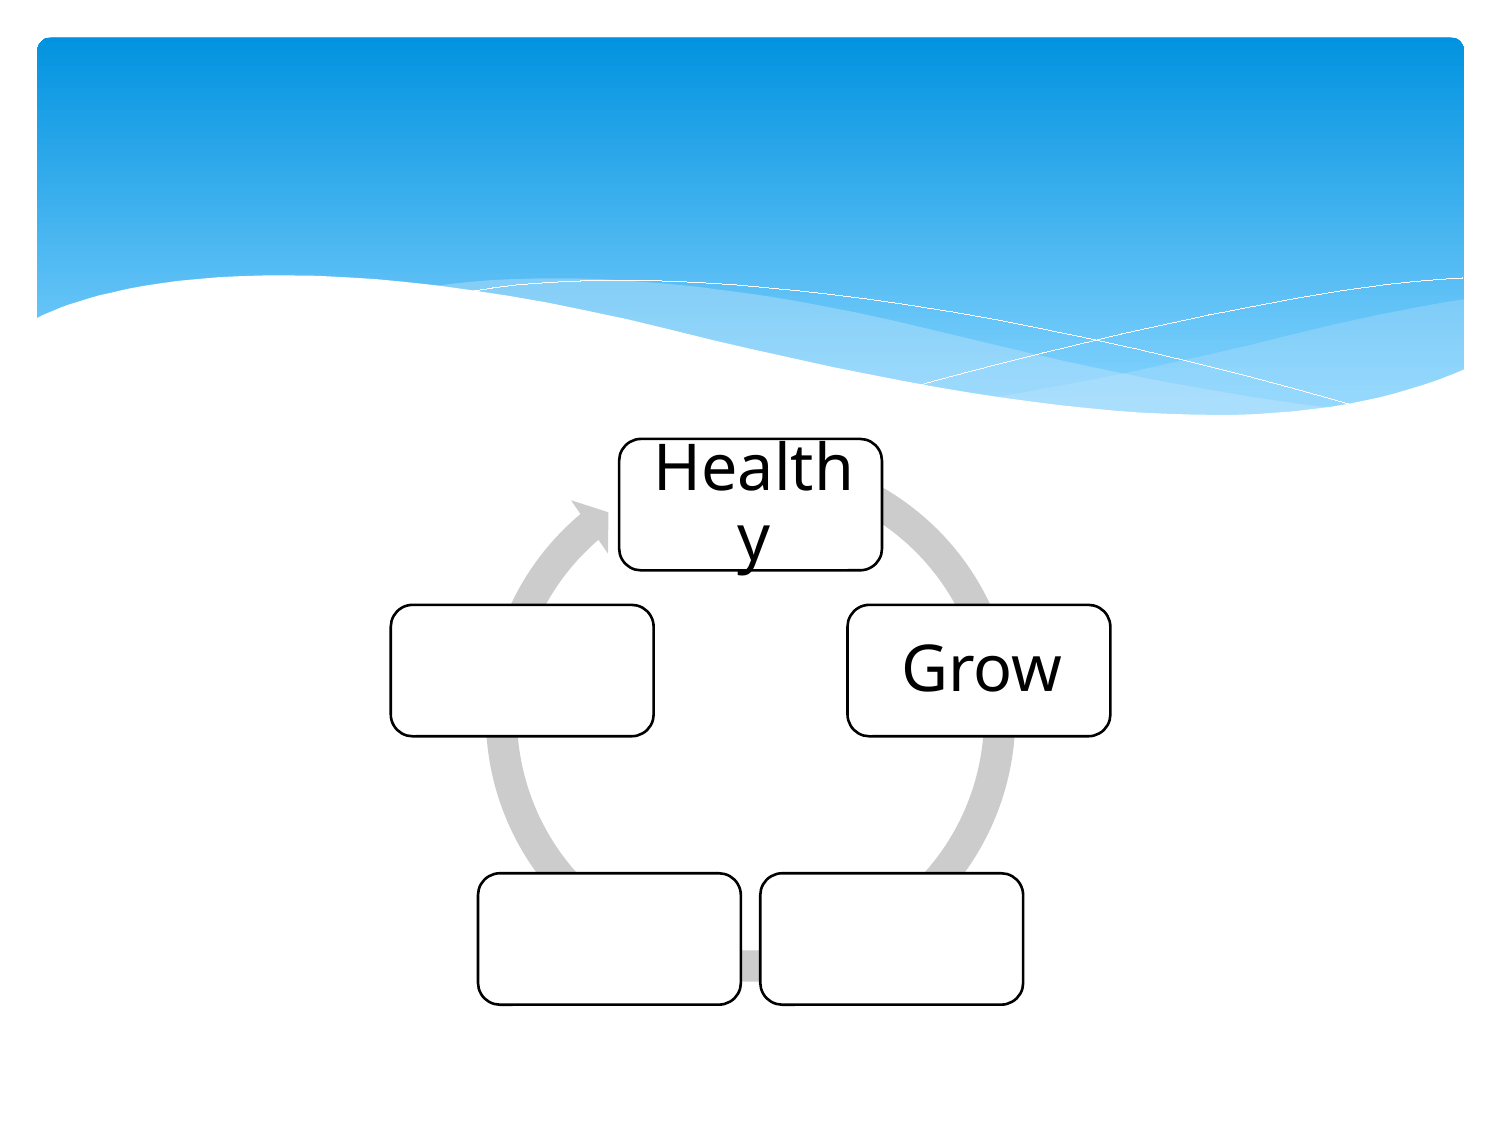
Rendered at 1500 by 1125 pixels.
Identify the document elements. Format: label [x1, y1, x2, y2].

list [142, 438, 1359, 1006]
